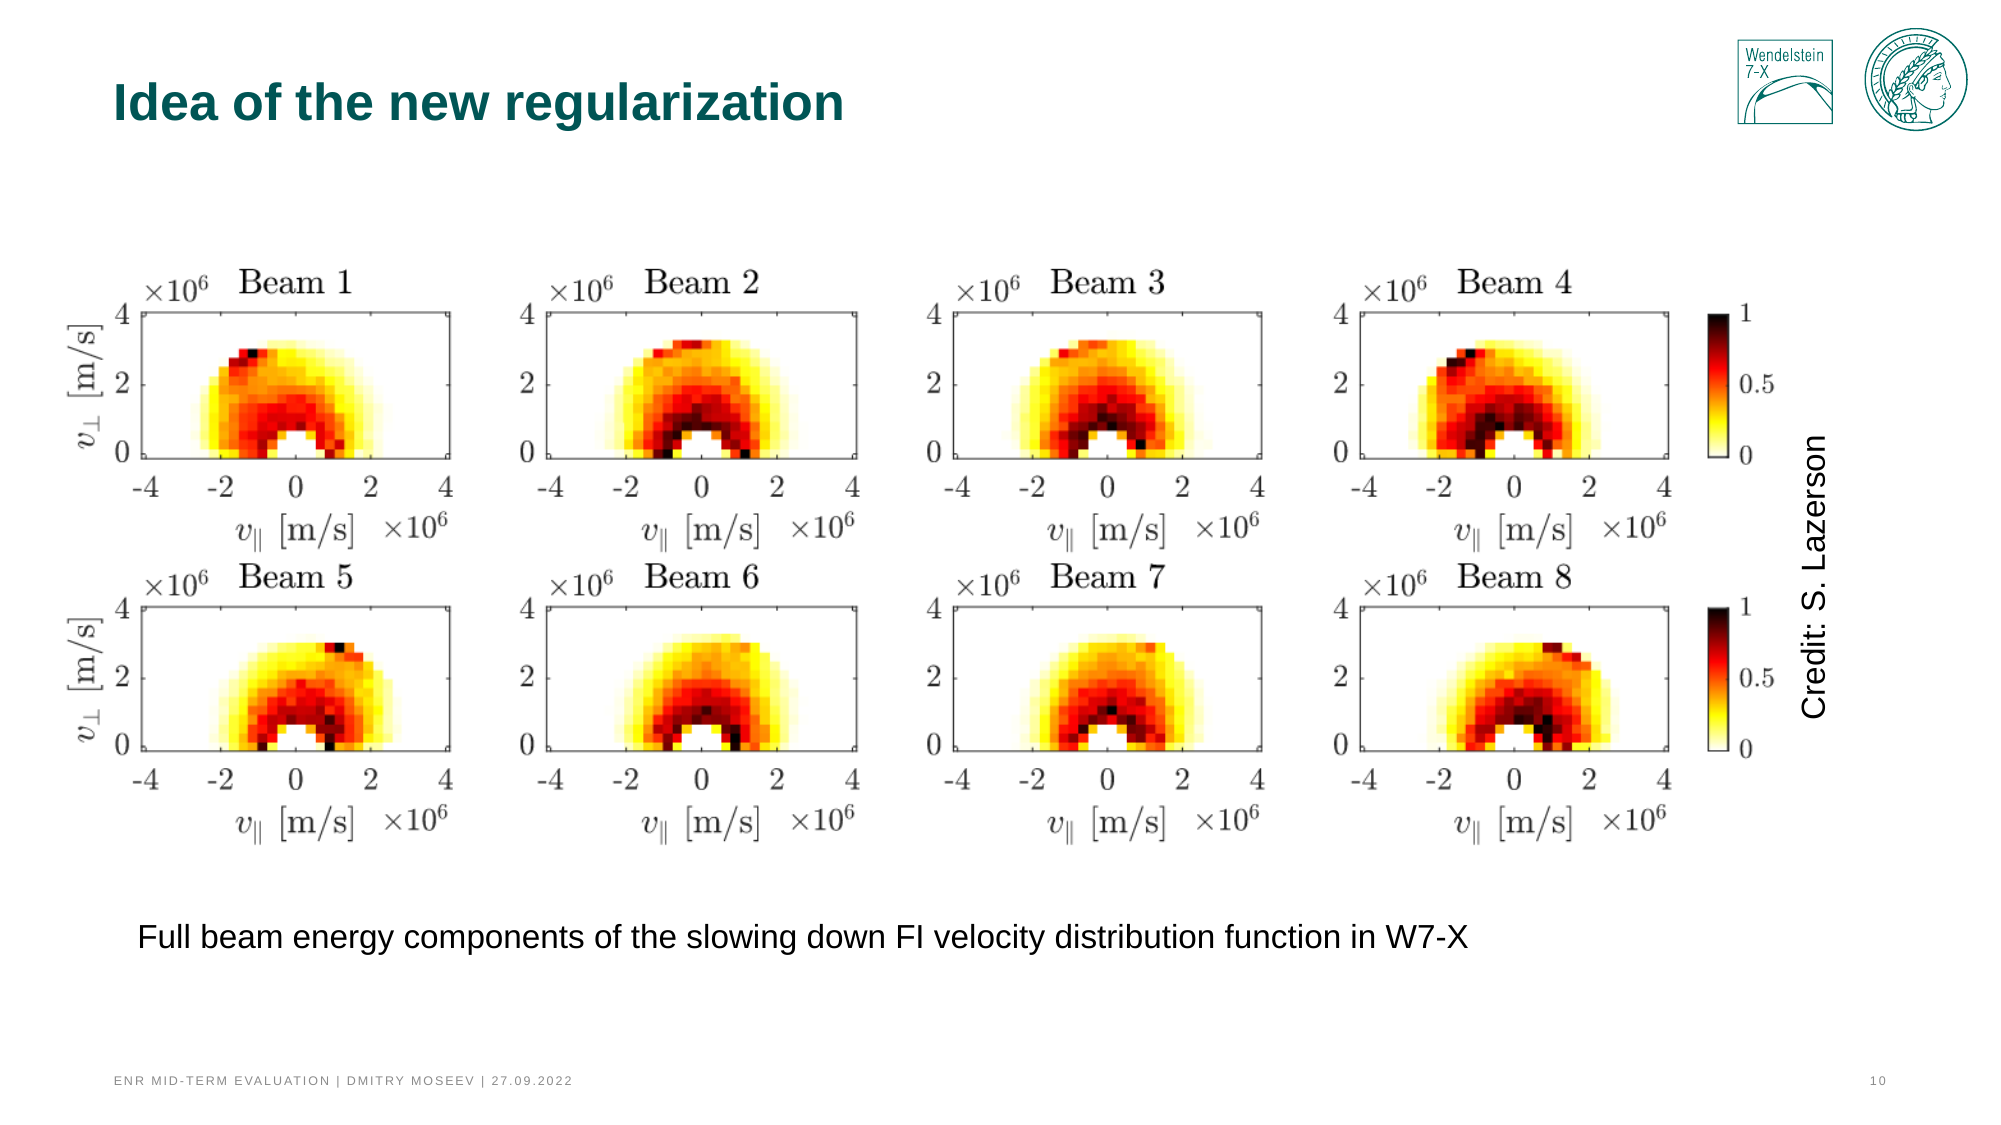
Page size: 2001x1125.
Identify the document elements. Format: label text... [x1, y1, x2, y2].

text_box Credit: S. Lazerson [1796, 435, 1832, 721]
footer ENR Mid-term Evaluation | Dmitry Moseev | 27.09.2022 [114, 1064, 1113, 1089]
slide_number 10 [1831, 1064, 1886, 1089]
title Idea of the new regularization [114, 72, 1685, 220]
text_box Full beam energy components of the slowing down FI velocity distribution function in W7-X [137, 907, 1481, 956]
picture [32, 255, 1796, 872]
